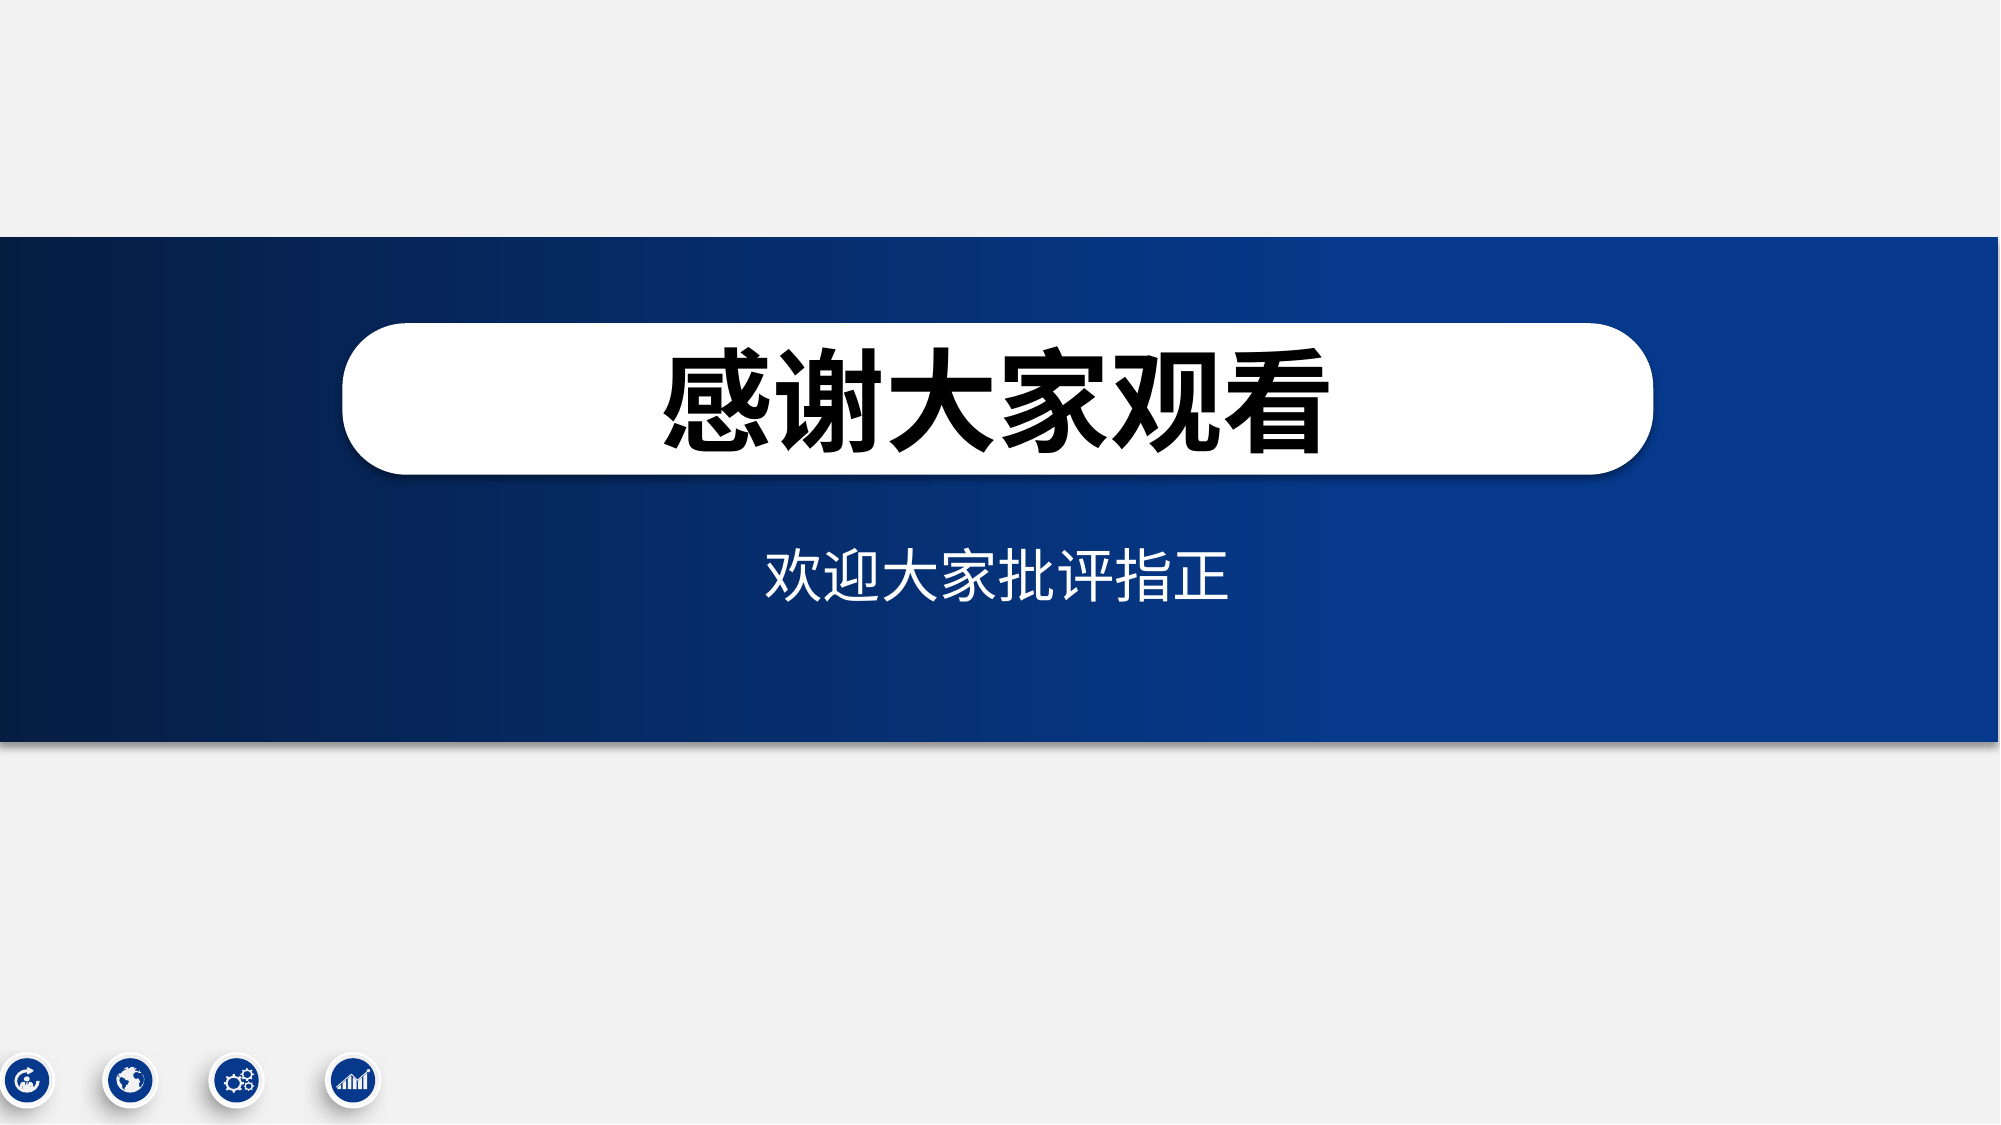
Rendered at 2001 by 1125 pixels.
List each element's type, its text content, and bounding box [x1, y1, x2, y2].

picture [0, 0, 2000, 1124]
text_box [0, 237, 1999, 743]
text_box [1612, 326, 1655, 472]
text_box 欢迎大家批评指正 [750, 531, 1246, 617]
text_box [341, 326, 384, 472]
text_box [0, 1053, 381, 1108]
text_box 感谢大家观看 [384, 323, 1612, 473]
